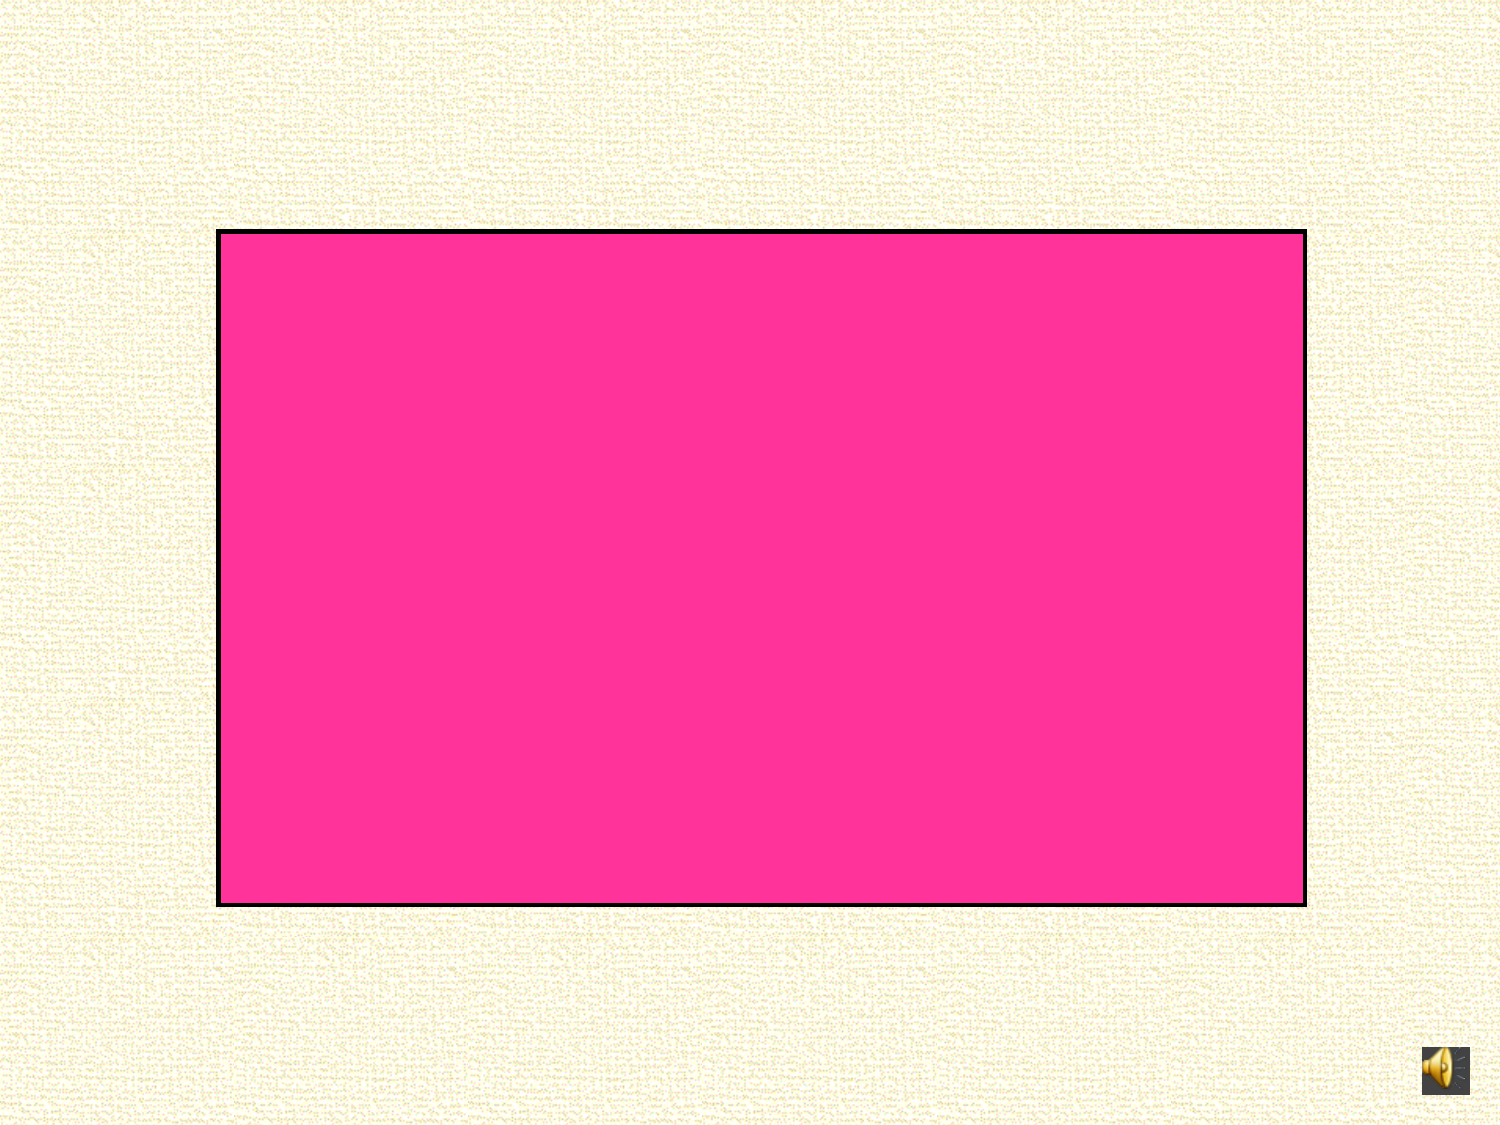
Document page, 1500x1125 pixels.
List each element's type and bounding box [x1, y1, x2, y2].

picture [0, 0, 1500, 1125]
text_box [218, 231, 1306, 905]
